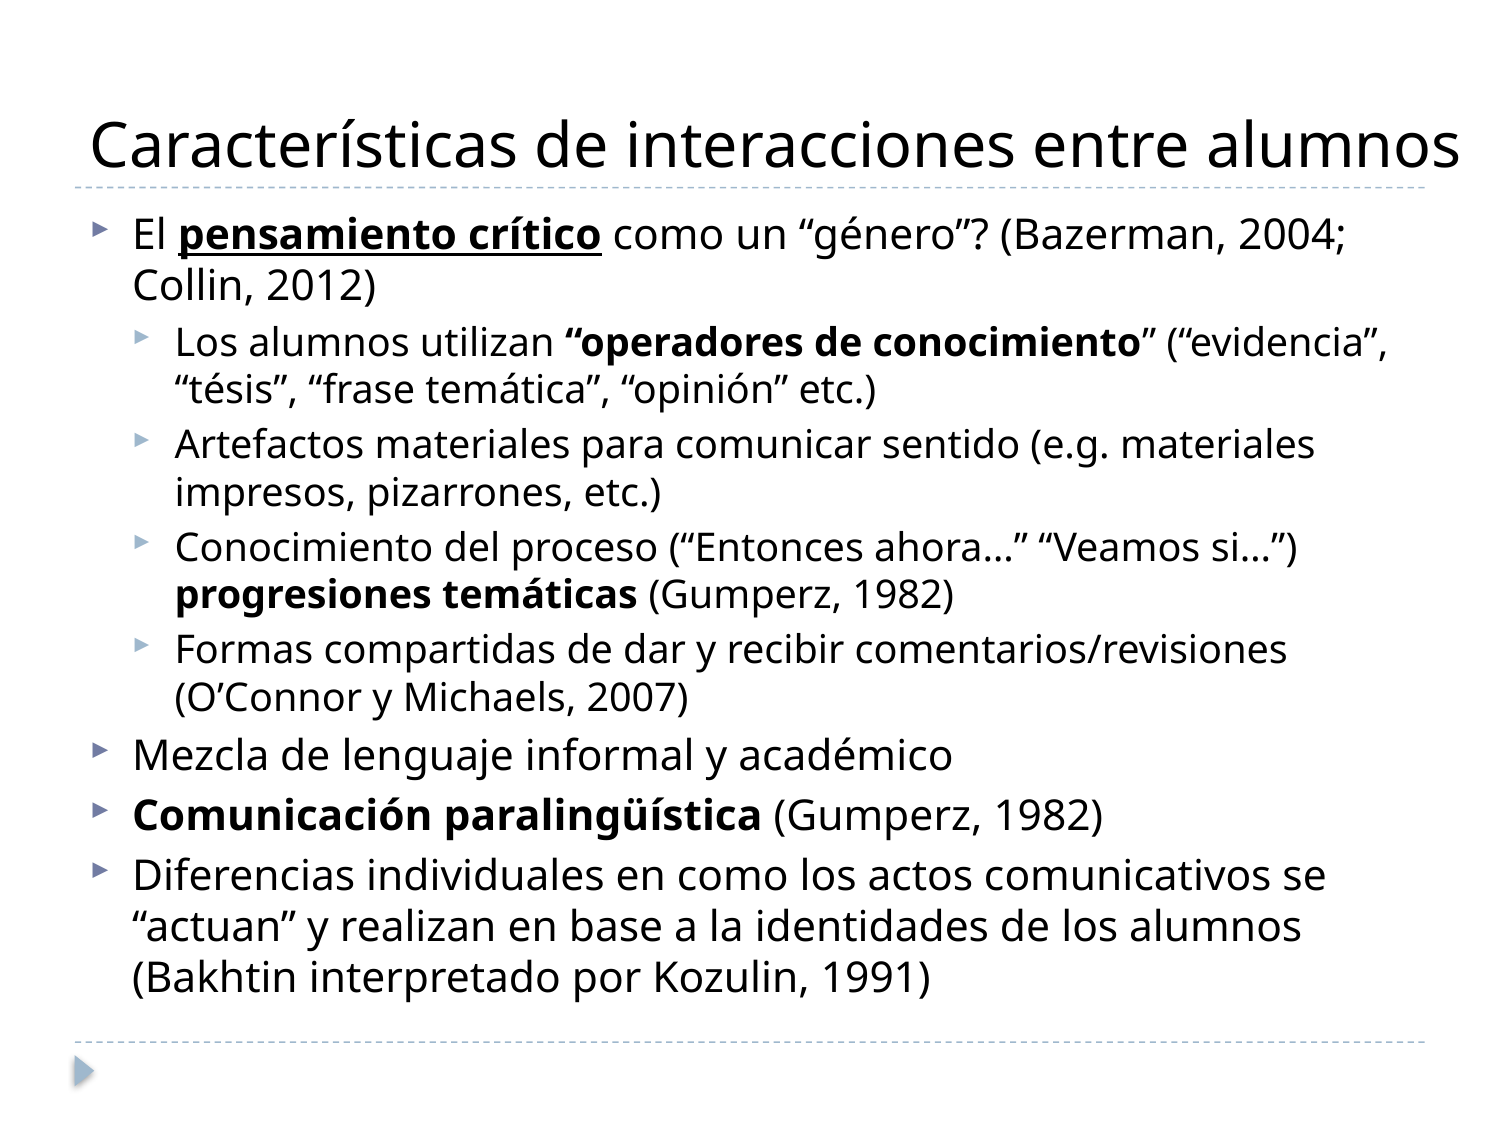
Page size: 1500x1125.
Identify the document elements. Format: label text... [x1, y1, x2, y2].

title Características de interacciones entre alumnos [75, 24, 1500, 188]
list El pensamiento crítico como un “género”? (Bazerman, 2004; Collin, 2012) Los alumnos utilizan “operadores de conocimiento” (“evidencia”, “tésis”, “frase temática”, “opinión” etc.) Artefactos materiales para comunicar sentido (e.g. materiales impresos, pizarrones, etc.) Conocimiento del proceso (“Entonces ahora…” “Veamos si…”) progresiones temáticas (Gumperz, 1982) Formas compartidas de dar y recibir comentarios/revisiones (O’Connor y Michaels, 2007) Mezcla de lenguaje informal y académico Comunicación paralingüística (Gumperz, 1982) Diferencias individuales en como los actos comunicativos se “actuan” y realizan en base a la identidades de los alumnos (Bakhtin interpretado por Kozulin, 1991) [75, 200, 1425, 1010]
